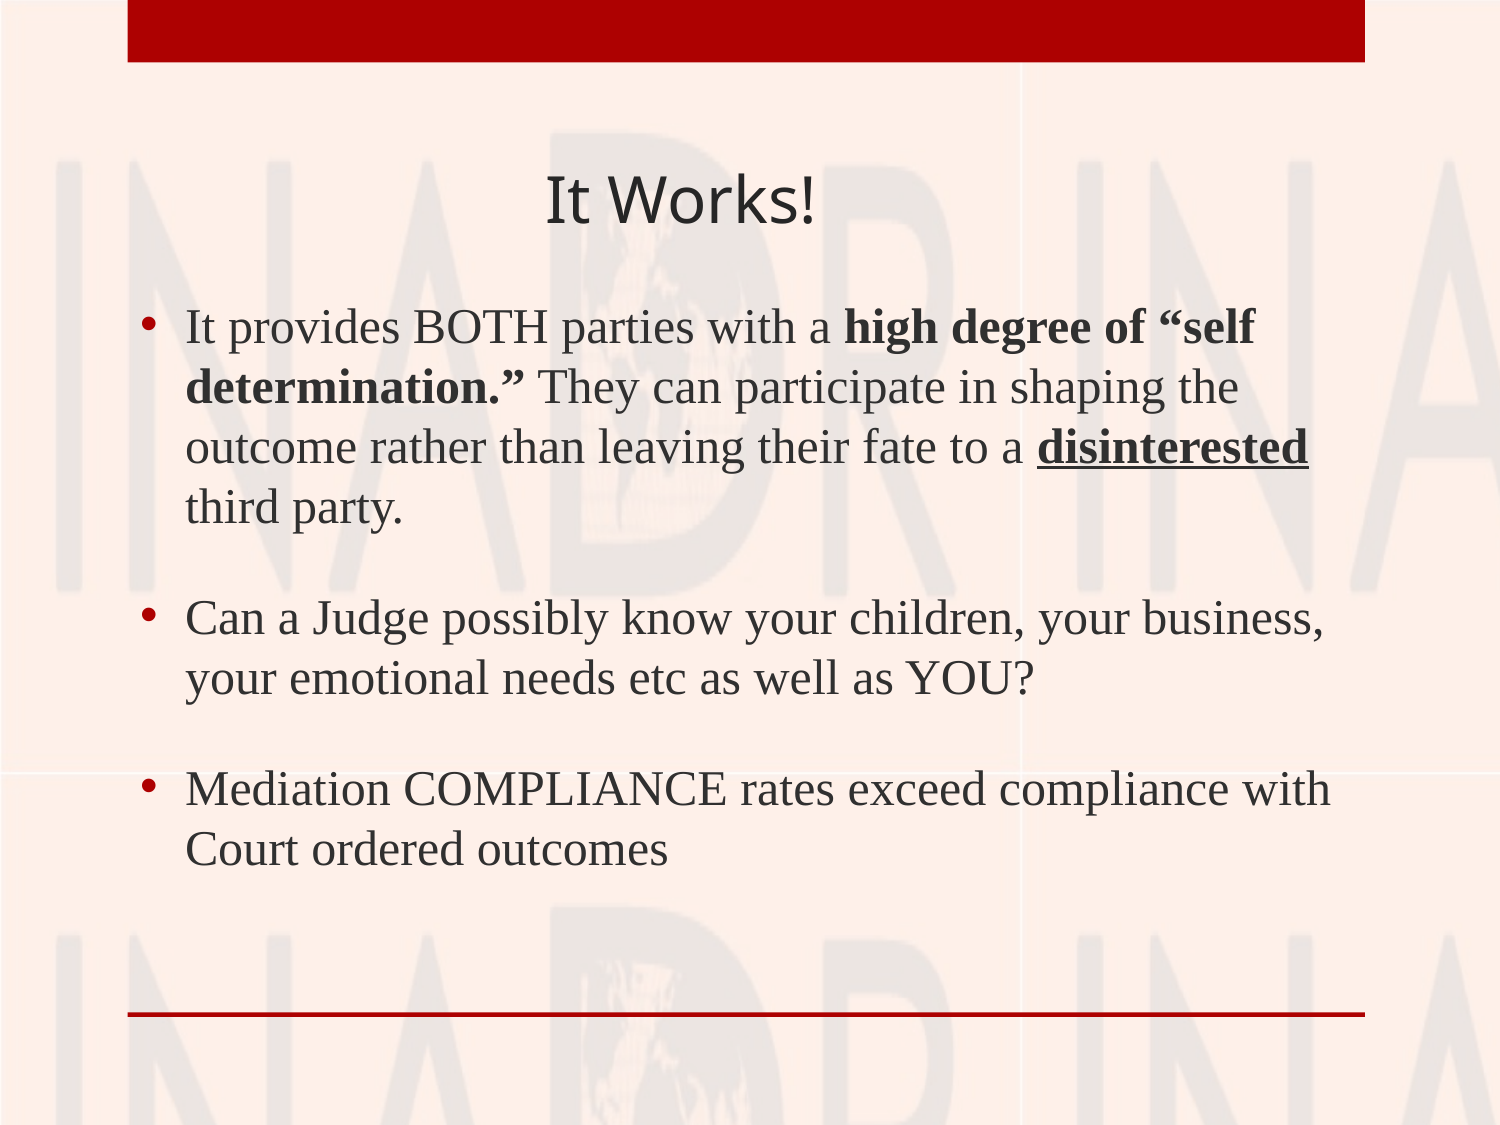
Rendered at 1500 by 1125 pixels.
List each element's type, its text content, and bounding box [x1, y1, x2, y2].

list It provides BOTH parties with a high degree of “self determination.” They can participate in shaping the outcome rather than leaving their fate to a disinterested third party. Can a Judge possibly know your children, your business, your emotional needs etc as well as YOU? Mediation COMPLIANCE rates exceed compliance with Court ordered outcomes [125, 244, 1363, 924]
title It Works! [125, 72, 1238, 244]
